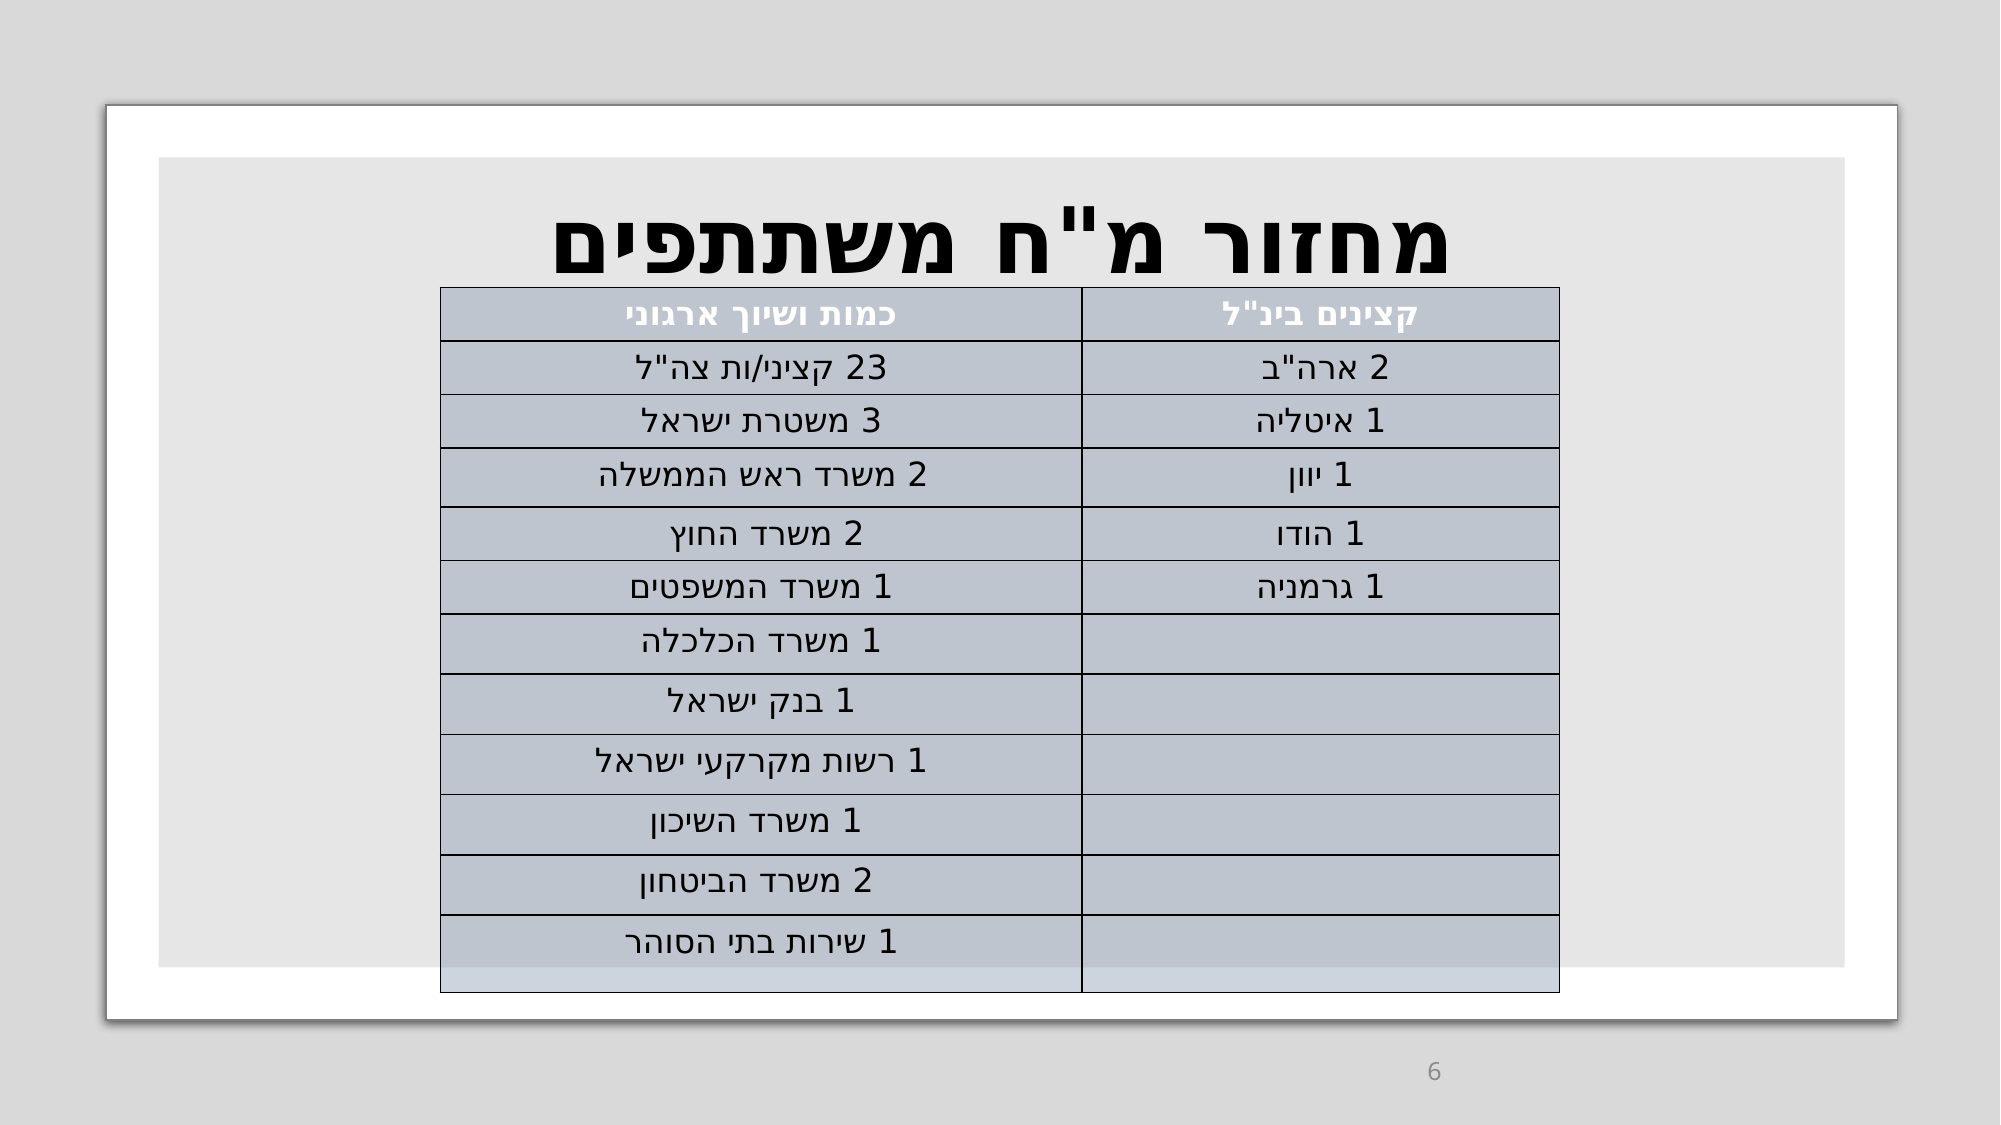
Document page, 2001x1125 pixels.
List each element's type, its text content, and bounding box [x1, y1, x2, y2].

title מחזור מ"ח משתתפים [211, 176, 1793, 312]
table_cell 2 משרד הביטחון [441, 856, 1081, 914]
table_cell 2 ארה"ב [1083, 342, 1559, 394]
table_header כמות ושיוך ארגוני [441, 288, 1081, 340]
table_cell 1 משרד המשפטים [441, 561, 1081, 613]
table_cell [1083, 795, 1559, 854]
table_cell 1 משרד השיכון [441, 795, 1081, 854]
table_cell [1083, 856, 1559, 914]
table_cell 1 איטליה [1083, 395, 1559, 447]
table_cell 1 גרמניה [1083, 561, 1559, 613]
table_cell [1083, 615, 1559, 673]
text_box [105, 104, 1898, 1021]
text_box [158, 156, 1846, 968]
table_cell 1 יוון [1083, 449, 1559, 506]
table_header קצינים בינ"ל [1083, 288, 1559, 340]
table_cell 3 משטרת ישראל [441, 395, 1081, 447]
table_cell 1 משרד הכלכלה [441, 615, 1081, 673]
table_cell 23 קציני/ות צה"ל [441, 342, 1081, 394]
table_cell 1 הודו [1083, 508, 1559, 560]
slide_number 6 [1412, 1042, 1863, 1103]
table_cell 1 רשות מקרקעי ישראל [441, 735, 1081, 794]
table_cell [1083, 675, 1559, 734]
table_cell [1083, 735, 1559, 794]
table_cell [1083, 916, 1559, 992]
table_cell 2 משרד החוץ [441, 508, 1081, 560]
text_box [0, 0, 2000, 1125]
table_cell 2 משרד ראש הממשלה [441, 449, 1081, 506]
table_cell 1 בנק ישראל [441, 675, 1081, 734]
table_cell 1 שירות בתי הסוהר [441, 916, 1081, 992]
